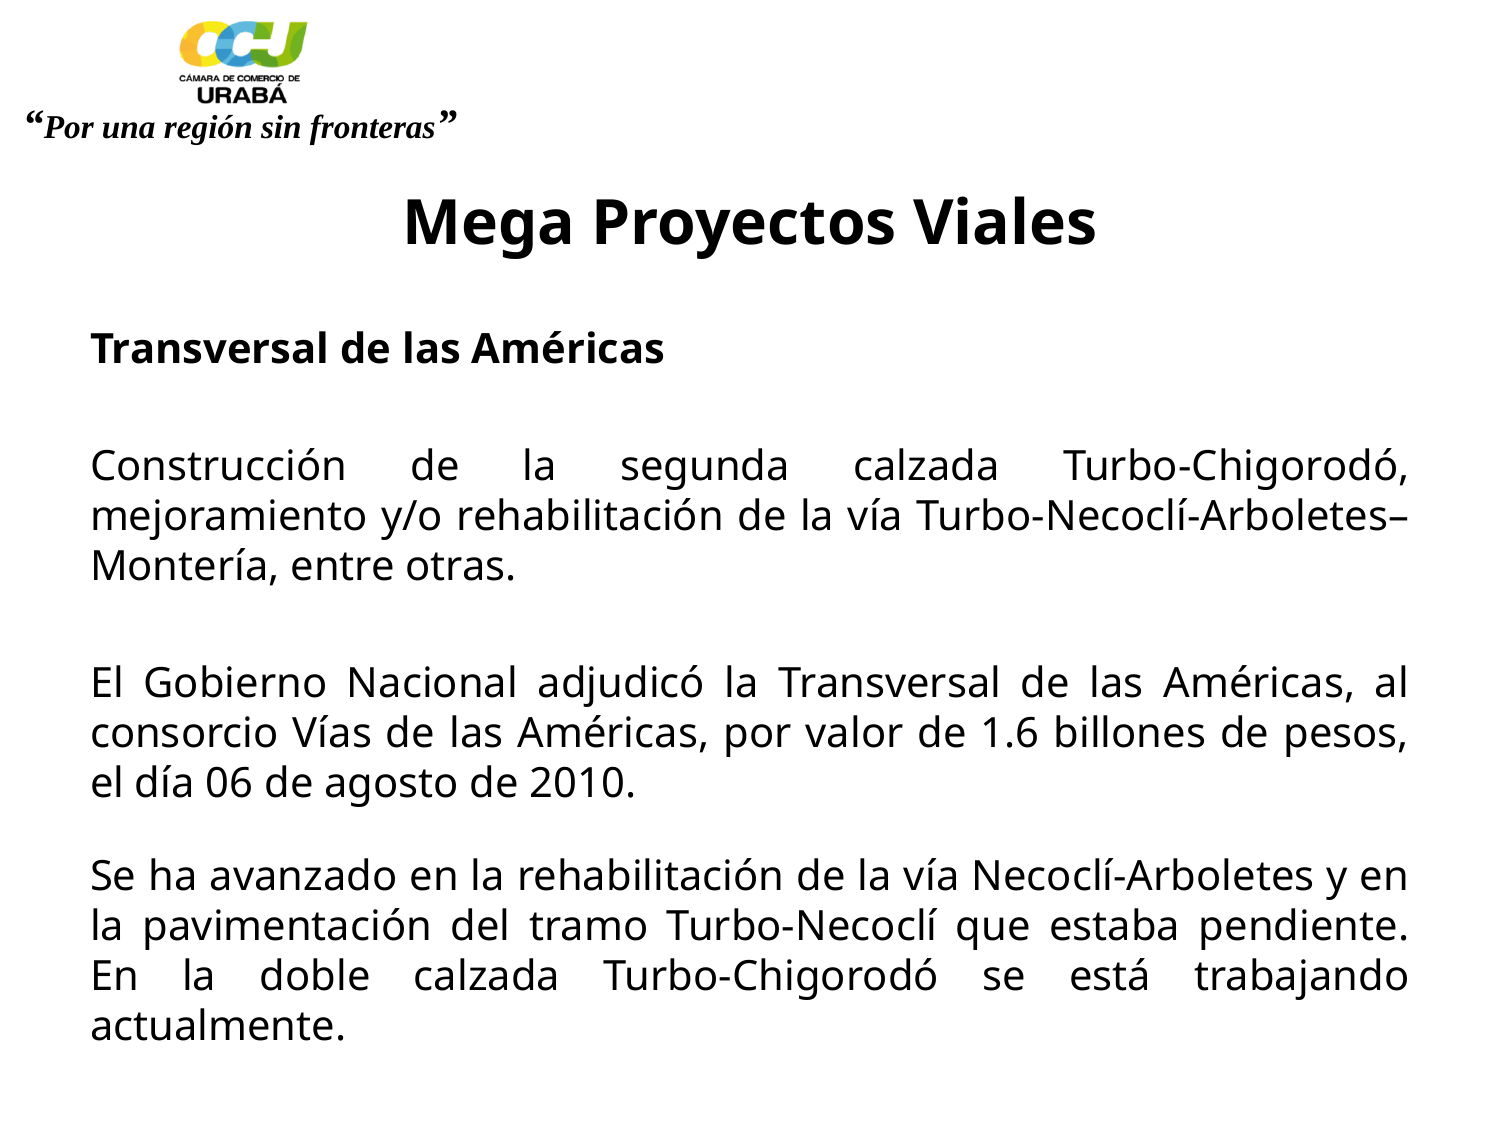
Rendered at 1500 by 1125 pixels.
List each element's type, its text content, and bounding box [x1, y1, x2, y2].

title Mega Proyectos Viales [75, 125, 1425, 313]
picture [147, 0, 341, 124]
text_box “Por una región sin fronteras” [0, 105, 493, 188]
list Transversal de las Américas Construcción de la segunda calzada Turbo-Chigorodó, mejoramiento y/o rehabilitación de la vía Turbo-Necoclí-Arboletes–Montería, entre otras. El Gobierno Nacional adjudicó la Transversal de las Américas, al consorcio Vías de las Américas, por valor de 1.6 billones de pesos, el día 06 de agosto de 2010. Se ha avanzado en la rehabilitación de la vía Necoclí-Arboletes y en la pavimentación del tramo Turbo-Necoclí que estaba pendiente. En la doble calzada Turbo-Chigorodó se está trabajando actualmente. [75, 314, 1425, 1057]
